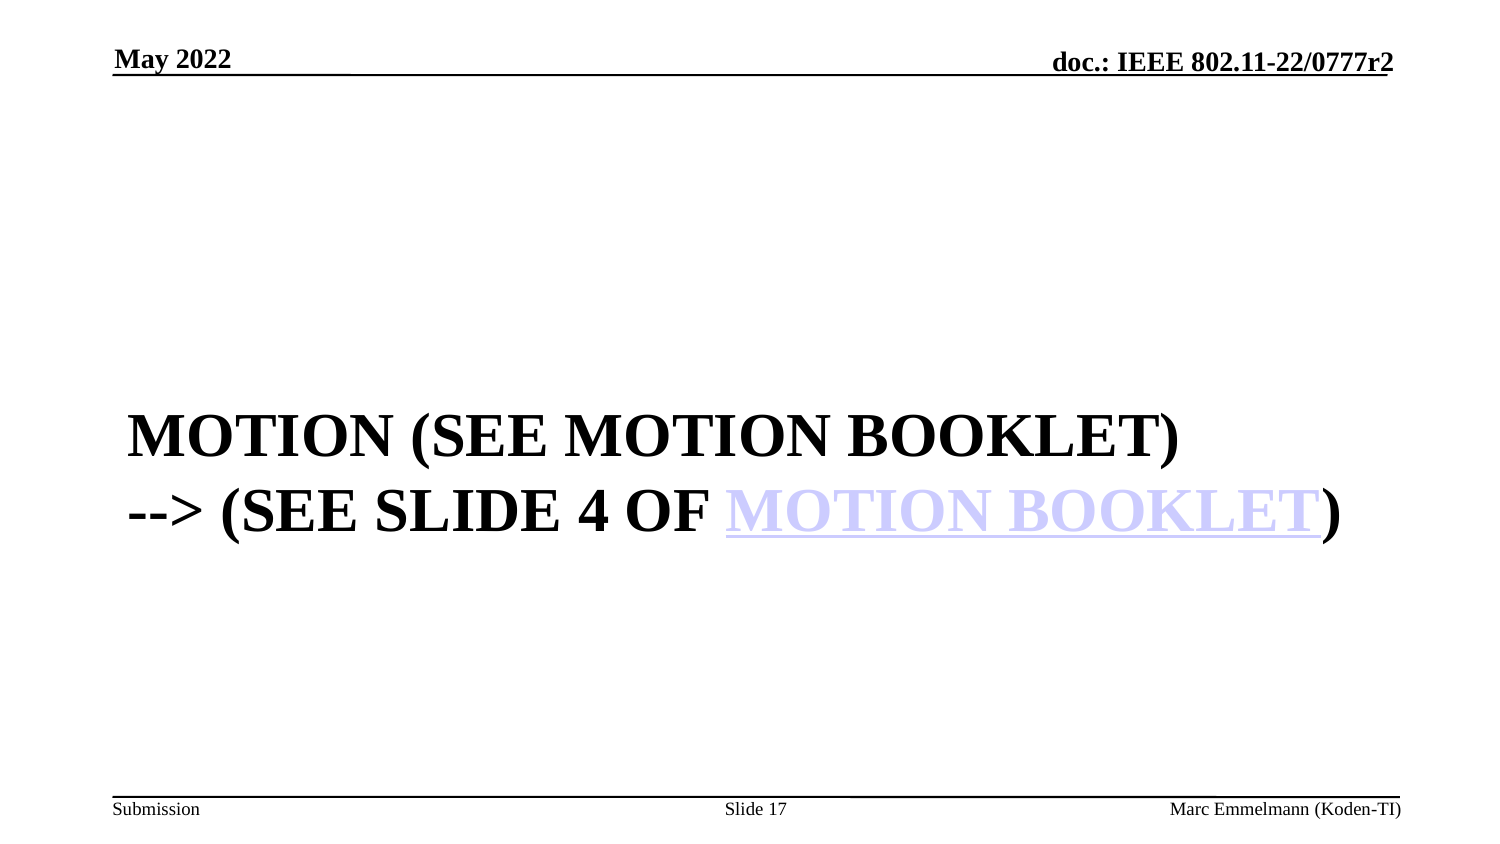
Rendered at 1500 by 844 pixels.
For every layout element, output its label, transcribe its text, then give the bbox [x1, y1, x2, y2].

slide_number Slide 17 [712, 796, 800, 842]
title Motion (see motion booklet) --> (see slide 4 of Motion Booklet) [112, 386, 1388, 555]
footer Marc Emmelmann (Koden-TI) [878, 796, 1402, 820]
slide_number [114, 40, 423, 75]
